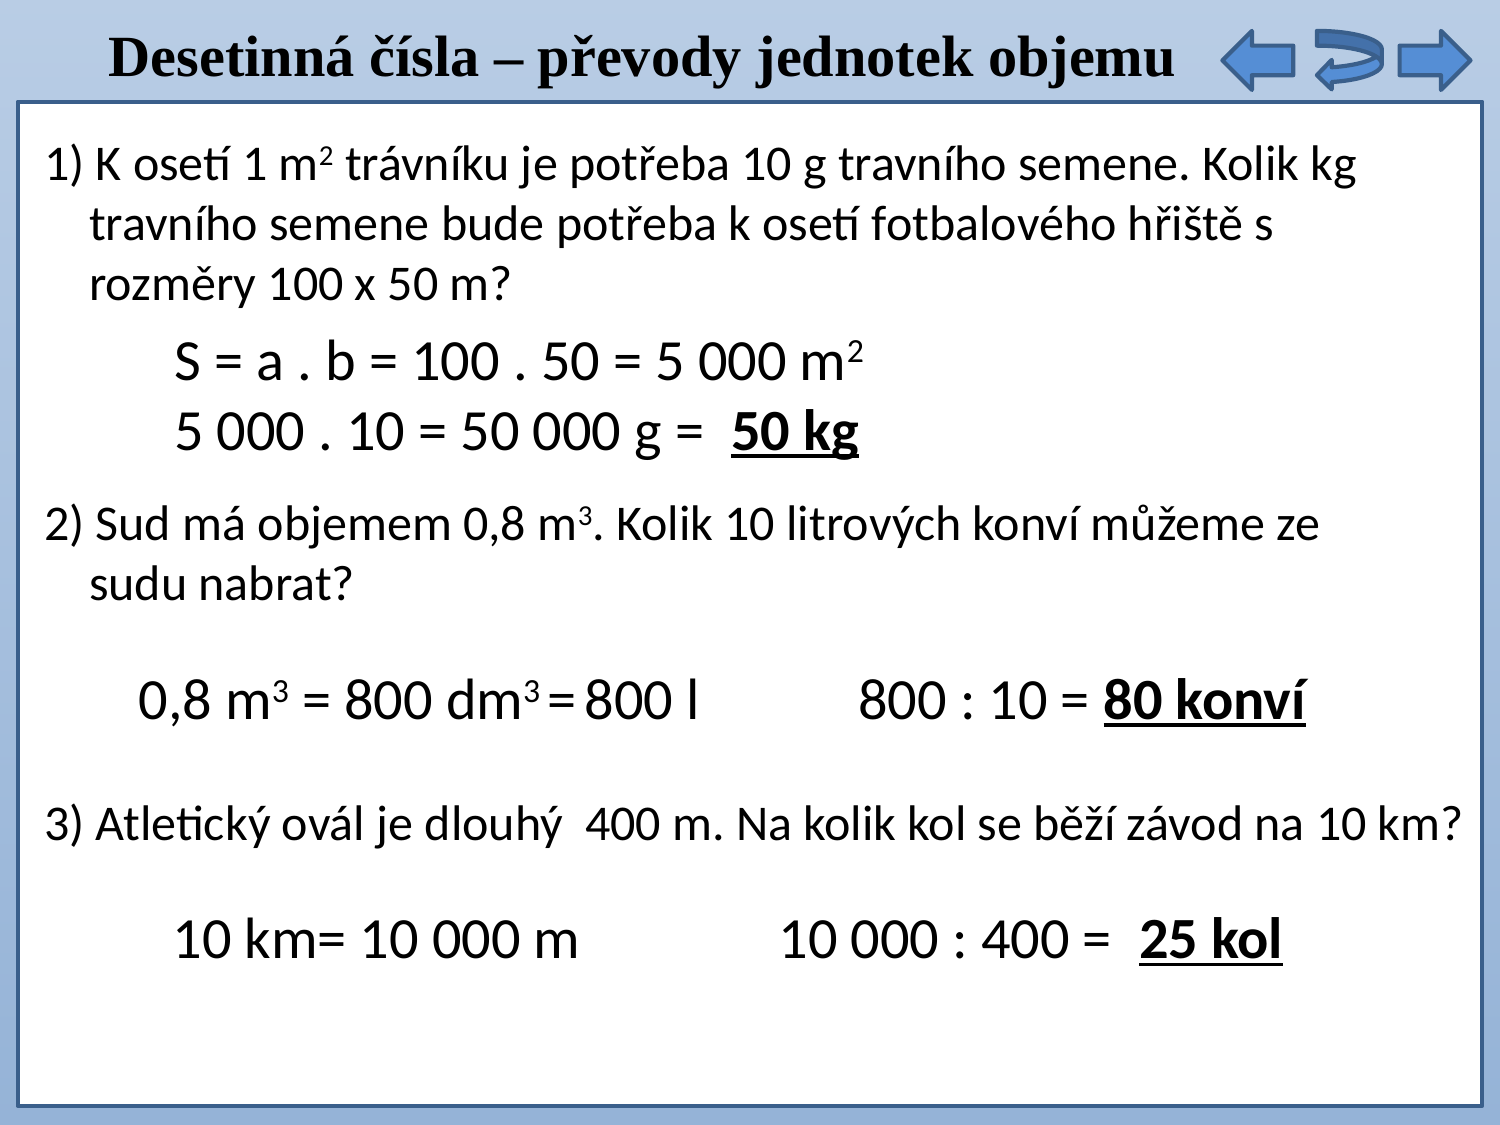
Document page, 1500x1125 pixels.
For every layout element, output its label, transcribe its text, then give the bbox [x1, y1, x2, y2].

text_box [16, 100, 1484, 1108]
text_box 0,8 m3 = 800 dm3 = 800 l 800 : 10 = 80 konví [123, 653, 1414, 739]
text_box Desetinná čísla – převody jednotek objemu [4, 0, 1282, 112]
text_box 1) K osetí 1 m2 trávníku je potřeba 10 g travního semene. Kolik kg travního semene bude potřeba k osetí fotbalového hřiště s rozměry 100 x 50 m? 2) Sud má objemem 0,8 m3. Kolik 10 litrových konví můžeme ze sudu nabrat? 3) Atletický ovál je dlouhý 400 m. Na kolik kol se běží závod na 10 km? [29, 123, 1489, 1059]
text_box [1397, 28, 1473, 92]
text_box S = a . b = 100 . 50 = 5 000 m2 5 000 . 10 = 50 000 g = 50 kg [159, 314, 1449, 470]
text_box [1282, 43, 1296, 78]
text_box 10 km= 10 000 m 10 000 : 400 = 25 kol [157, 893, 1447, 978]
text_box [1314, 28, 1384, 92]
